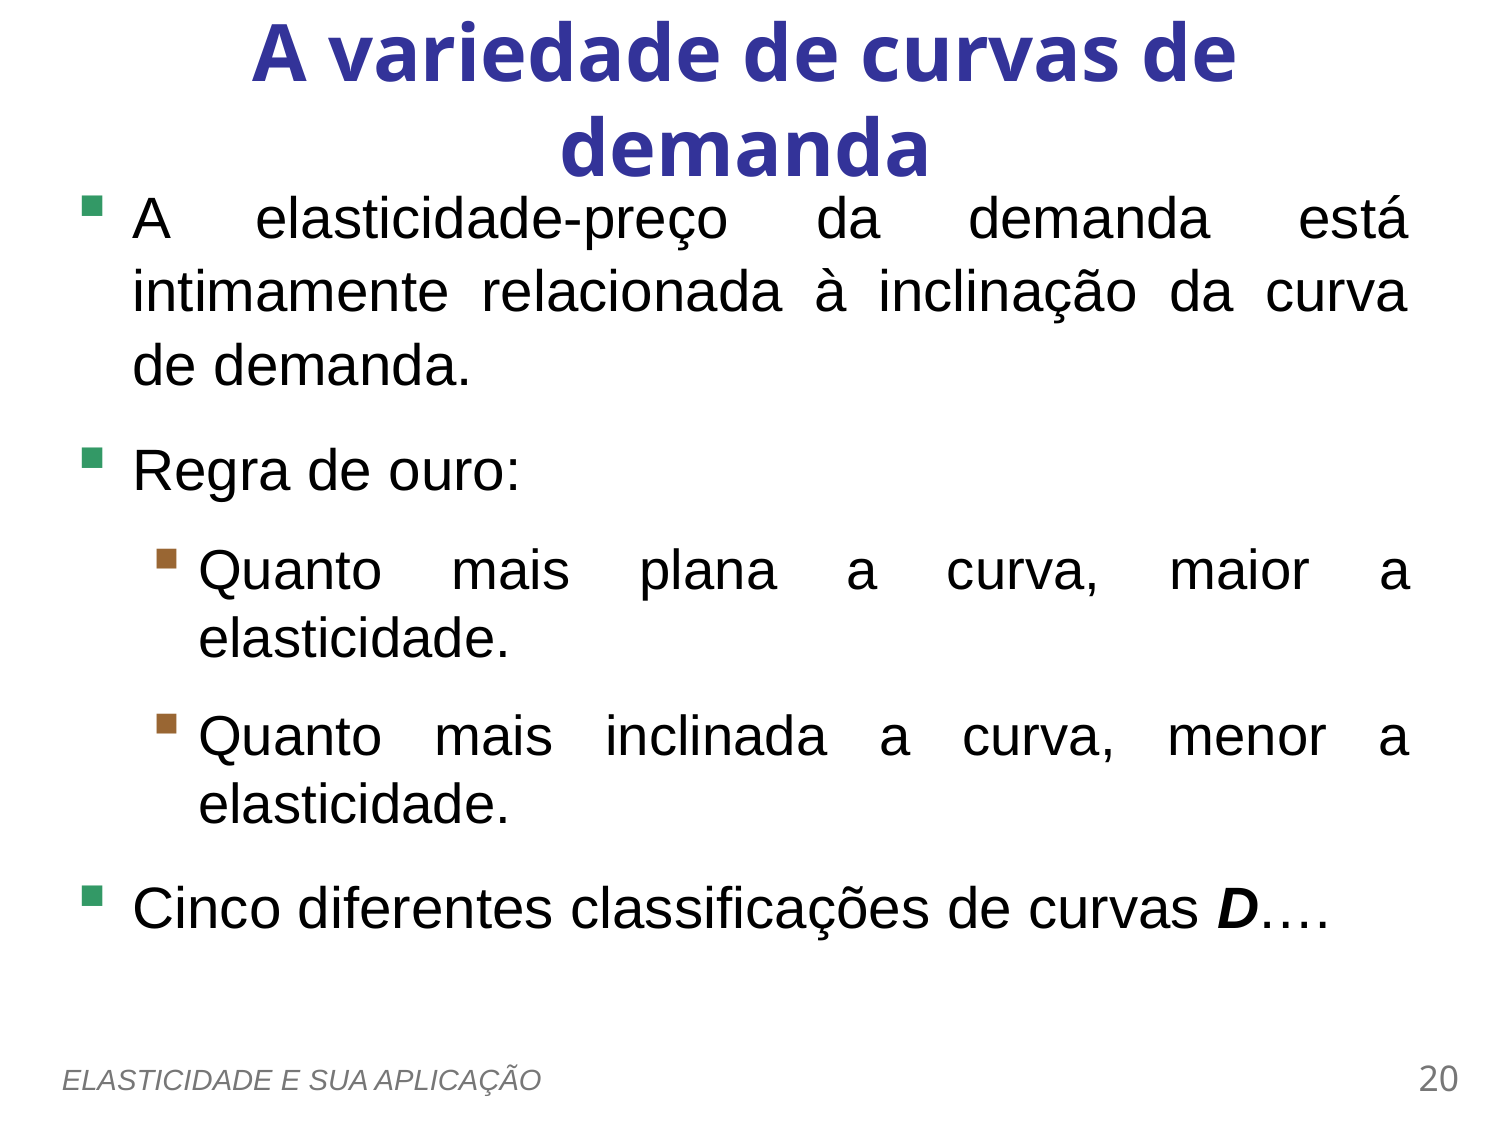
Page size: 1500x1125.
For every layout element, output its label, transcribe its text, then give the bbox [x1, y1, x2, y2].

footer ELASTICIDADE E SUA APLICAÇÃO [46, 1048, 1251, 1109]
title A variedade de curvas de demanda [56, 41, 1436, 154]
list A elasticidade-preço da demanda está intimamente relacionada à inclinação da curva de demanda. Regra de ouro: Quanto mais plana a curva, maior a elasticidade. Quanto mais inclinada a curva, menor a elasticidade. Cinco diferentes classificações de curvas D.… [61, 169, 1425, 999]
slide_number 19 [1361, 1048, 1475, 1110]
